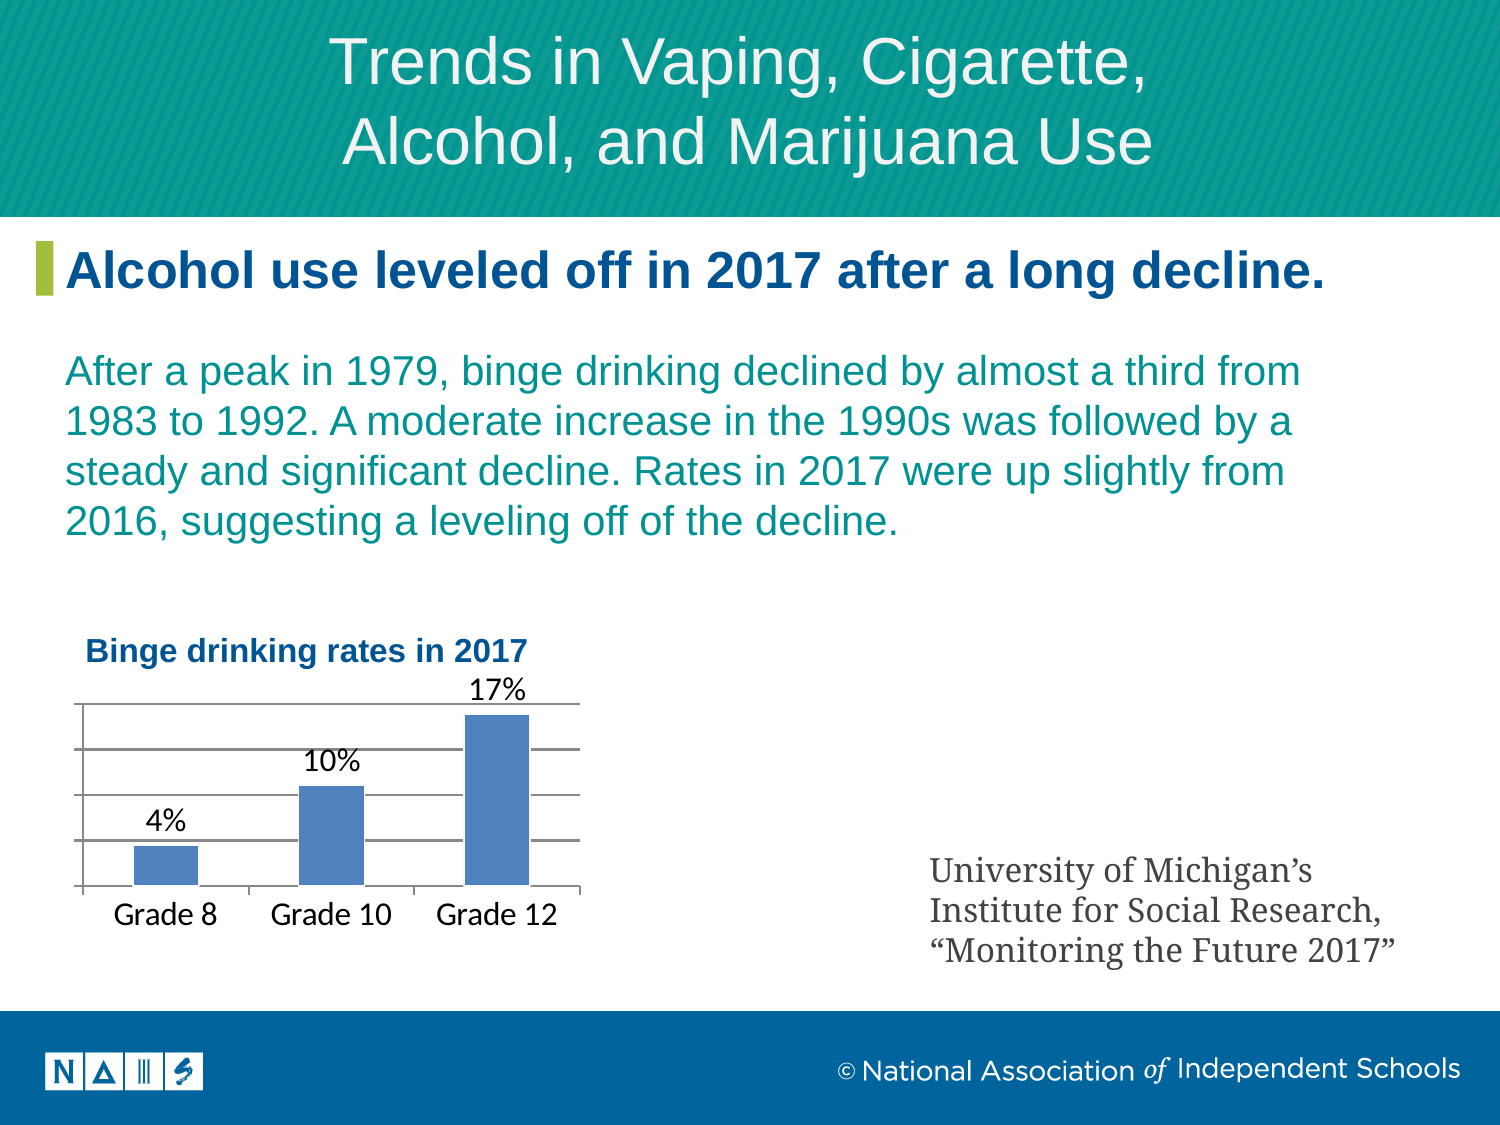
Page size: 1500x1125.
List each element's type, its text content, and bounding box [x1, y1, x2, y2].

list Trends in Vaping, Cigarette, Alcohol, and Marijuana Use [52, 17, 1446, 180]
text_box Binge drinking rates in 2017 [77, 621, 537, 665]
chart [0, 667, 584, 947]
text_box [35, 241, 54, 296]
text_box University of Michigan’s Institute for Social Research, “Monitoring the Future 2017” [922, 841, 1413, 977]
text_box Alcohol use leveled off in 2017 after a long decline. After a peak in 1979, binge drinking declined by almost a third from 1983 to 1992. A moderate increase in the 1990s was followed by a steady and significant decline. Rates in 2017 were up slightly from 2016, suggesting a leveling off of the decline. [57, 229, 1393, 552]
picture [0, 0, 1500, 1125]
